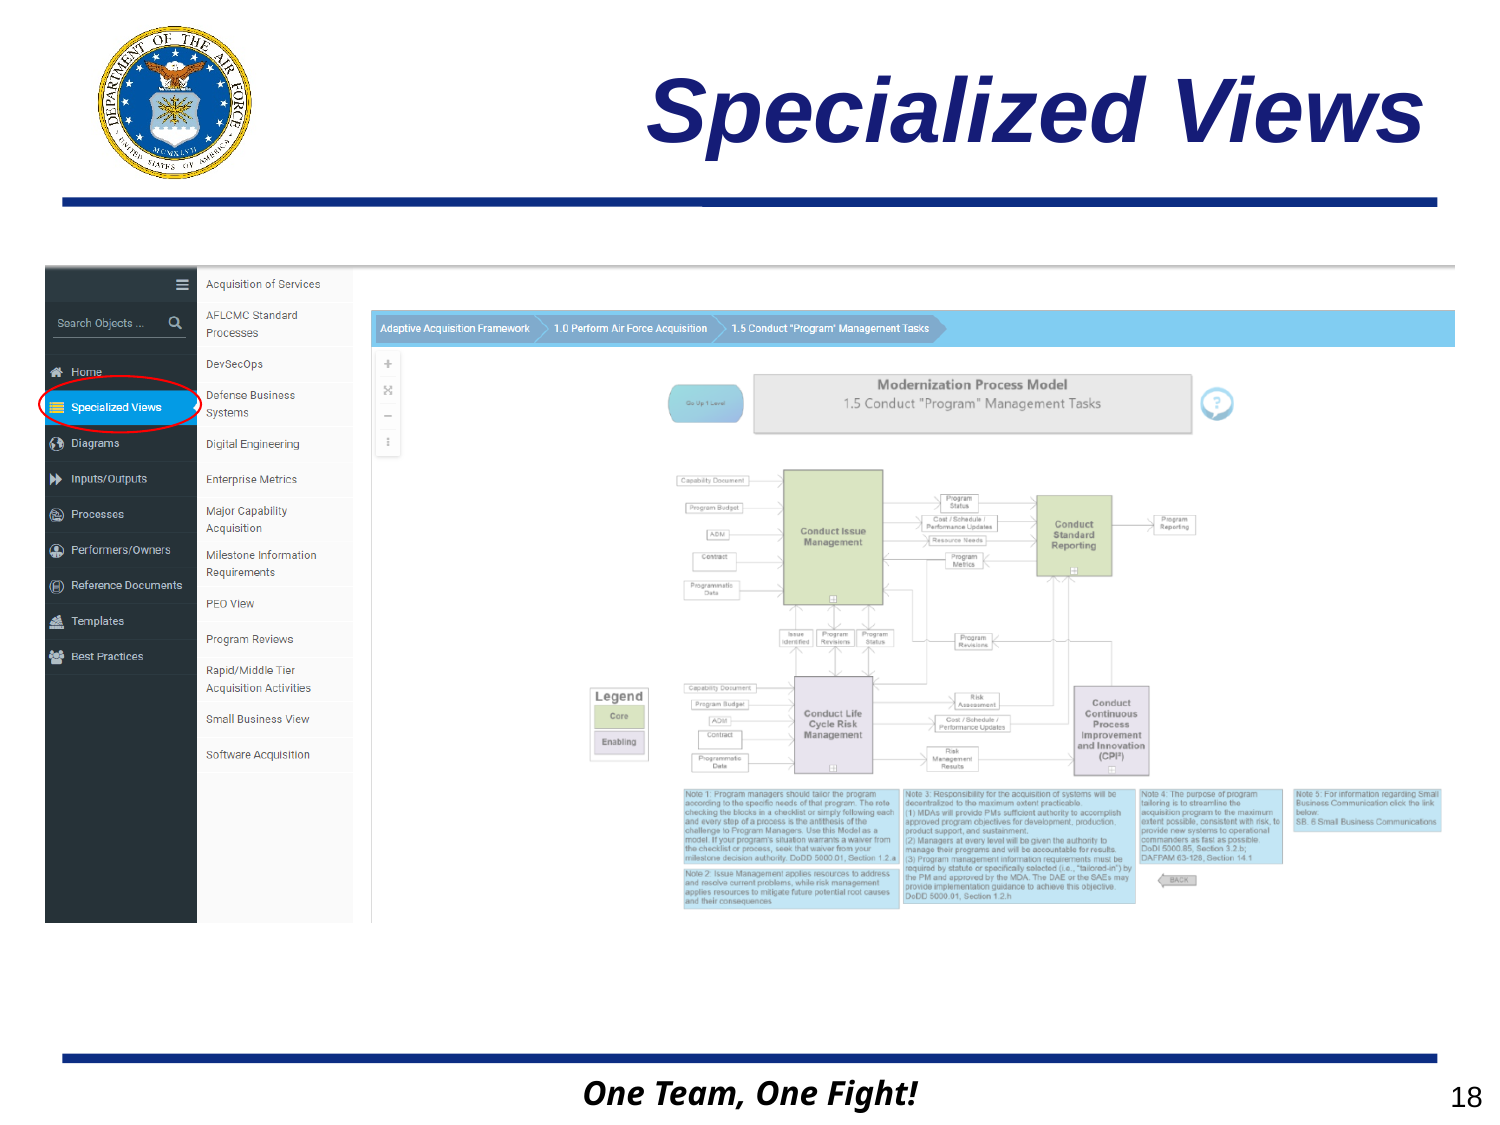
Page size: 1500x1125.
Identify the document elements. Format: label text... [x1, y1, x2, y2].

picture [45, 265, 1455, 923]
slide_number 18 [1310, 1070, 1499, 1121]
text_box Specialized Views [321, 12, 1443, 200]
picture [50, 403, 63, 412]
picture [91, 14, 258, 189]
